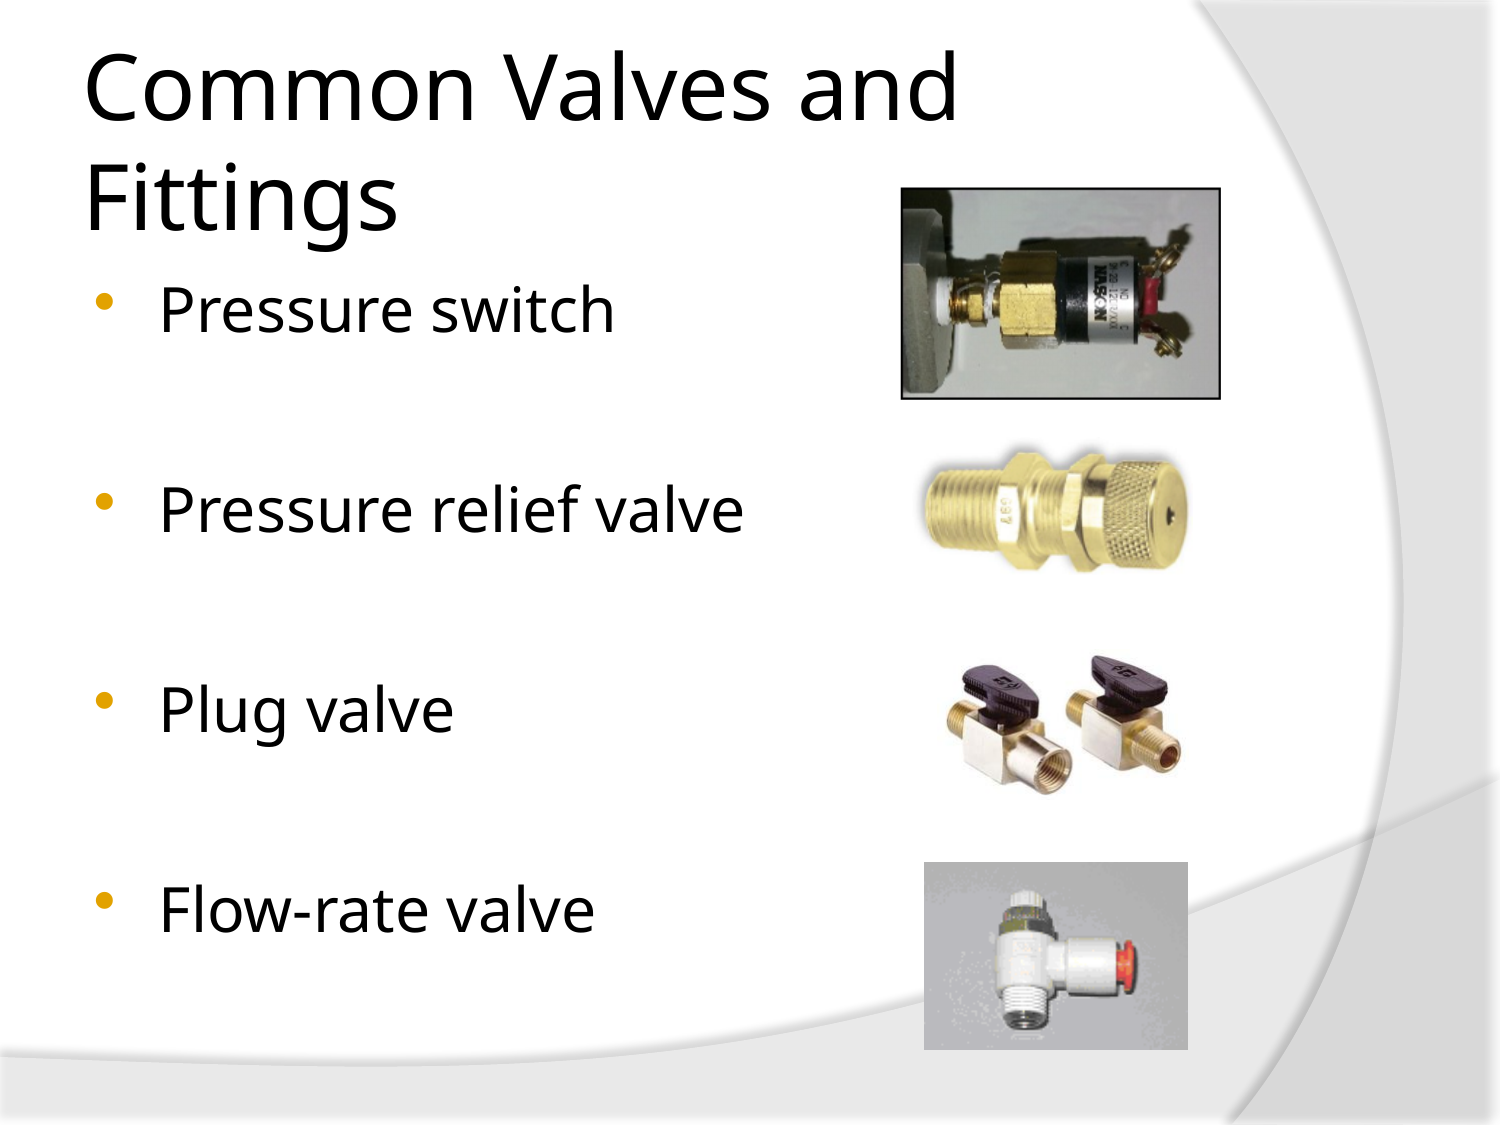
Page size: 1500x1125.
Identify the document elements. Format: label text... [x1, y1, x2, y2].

title Common Valves and Fittings [74, 44, 1301, 233]
picture [924, 862, 1188, 1051]
list Pressure switch Pressure relief valve Plug valve Flow-rate valve [74, 262, 1301, 1006]
picture [953, 133, 1167, 454]
picture [901, 188, 945, 399]
picture [937, 649, 1189, 801]
picture [1176, 188, 1220, 399]
picture [912, 437, 1193, 576]
